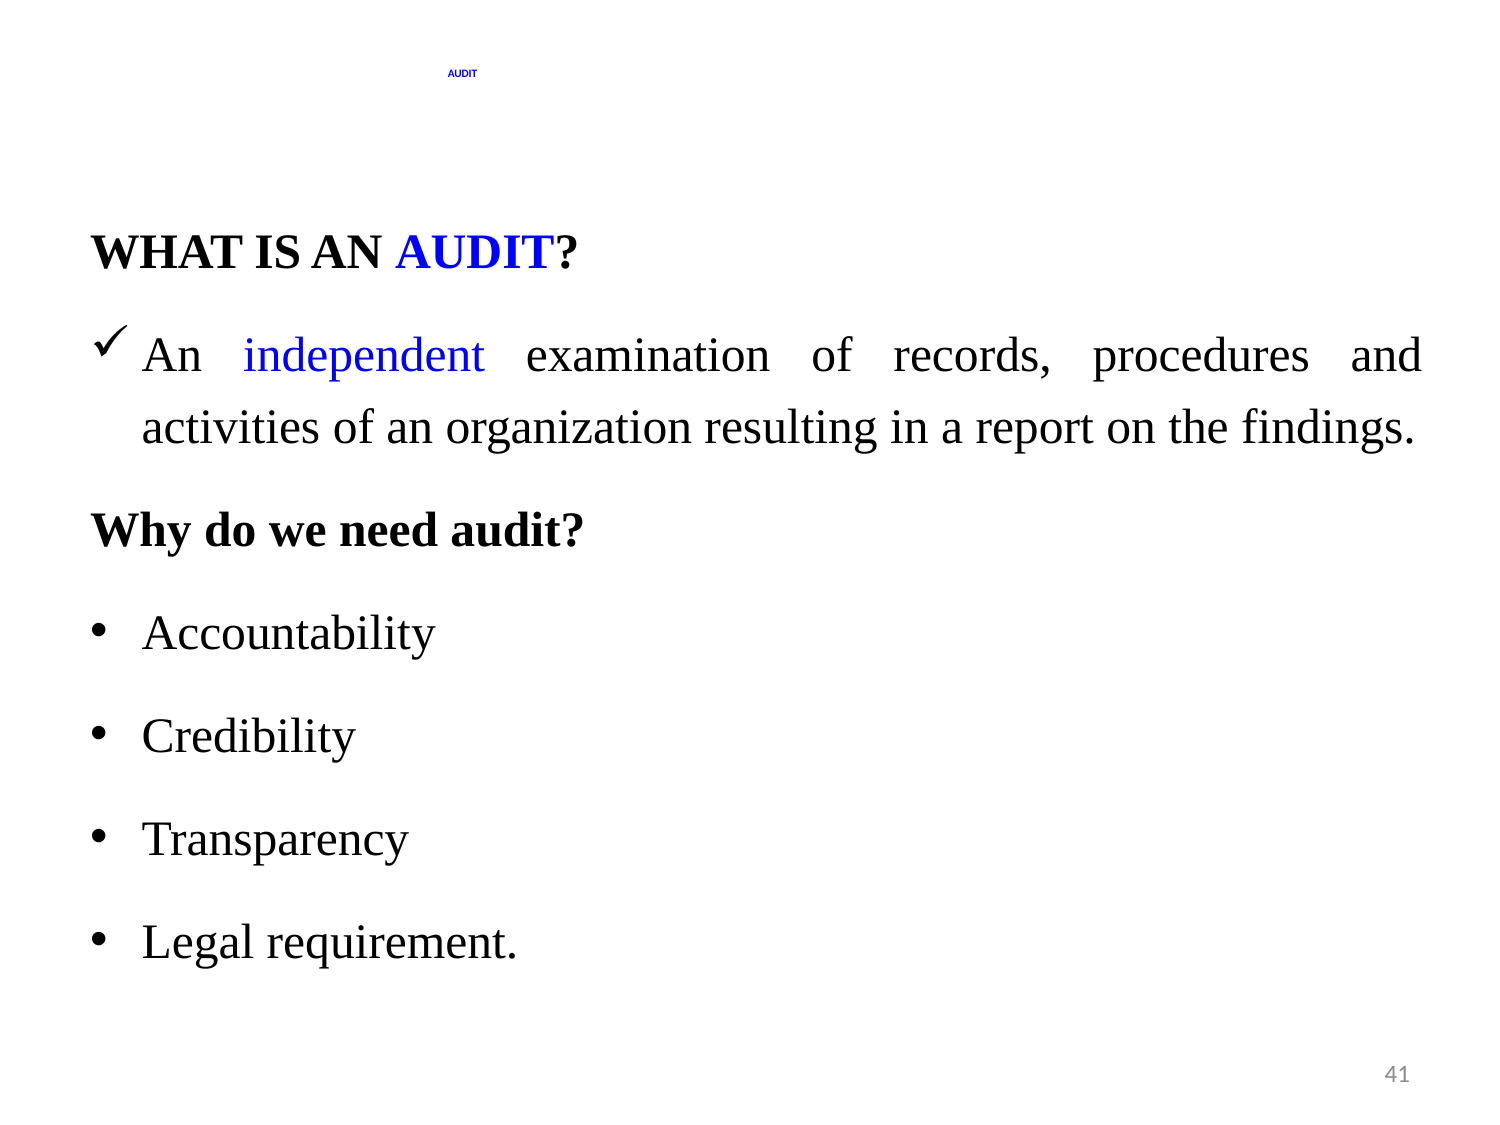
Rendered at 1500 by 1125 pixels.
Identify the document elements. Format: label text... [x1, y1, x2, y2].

title AUDIT [75, 45, 850, 88]
slide_number 41 [1074, 1042, 1425, 1103]
list WHAT IS AN AUDIT? An independent examination of records, procedures and activities of an organization resulting in a report on the findings. Why do we need audit? Accountability Credibility Transparency Legal requirement. [75, 200, 1438, 1043]
